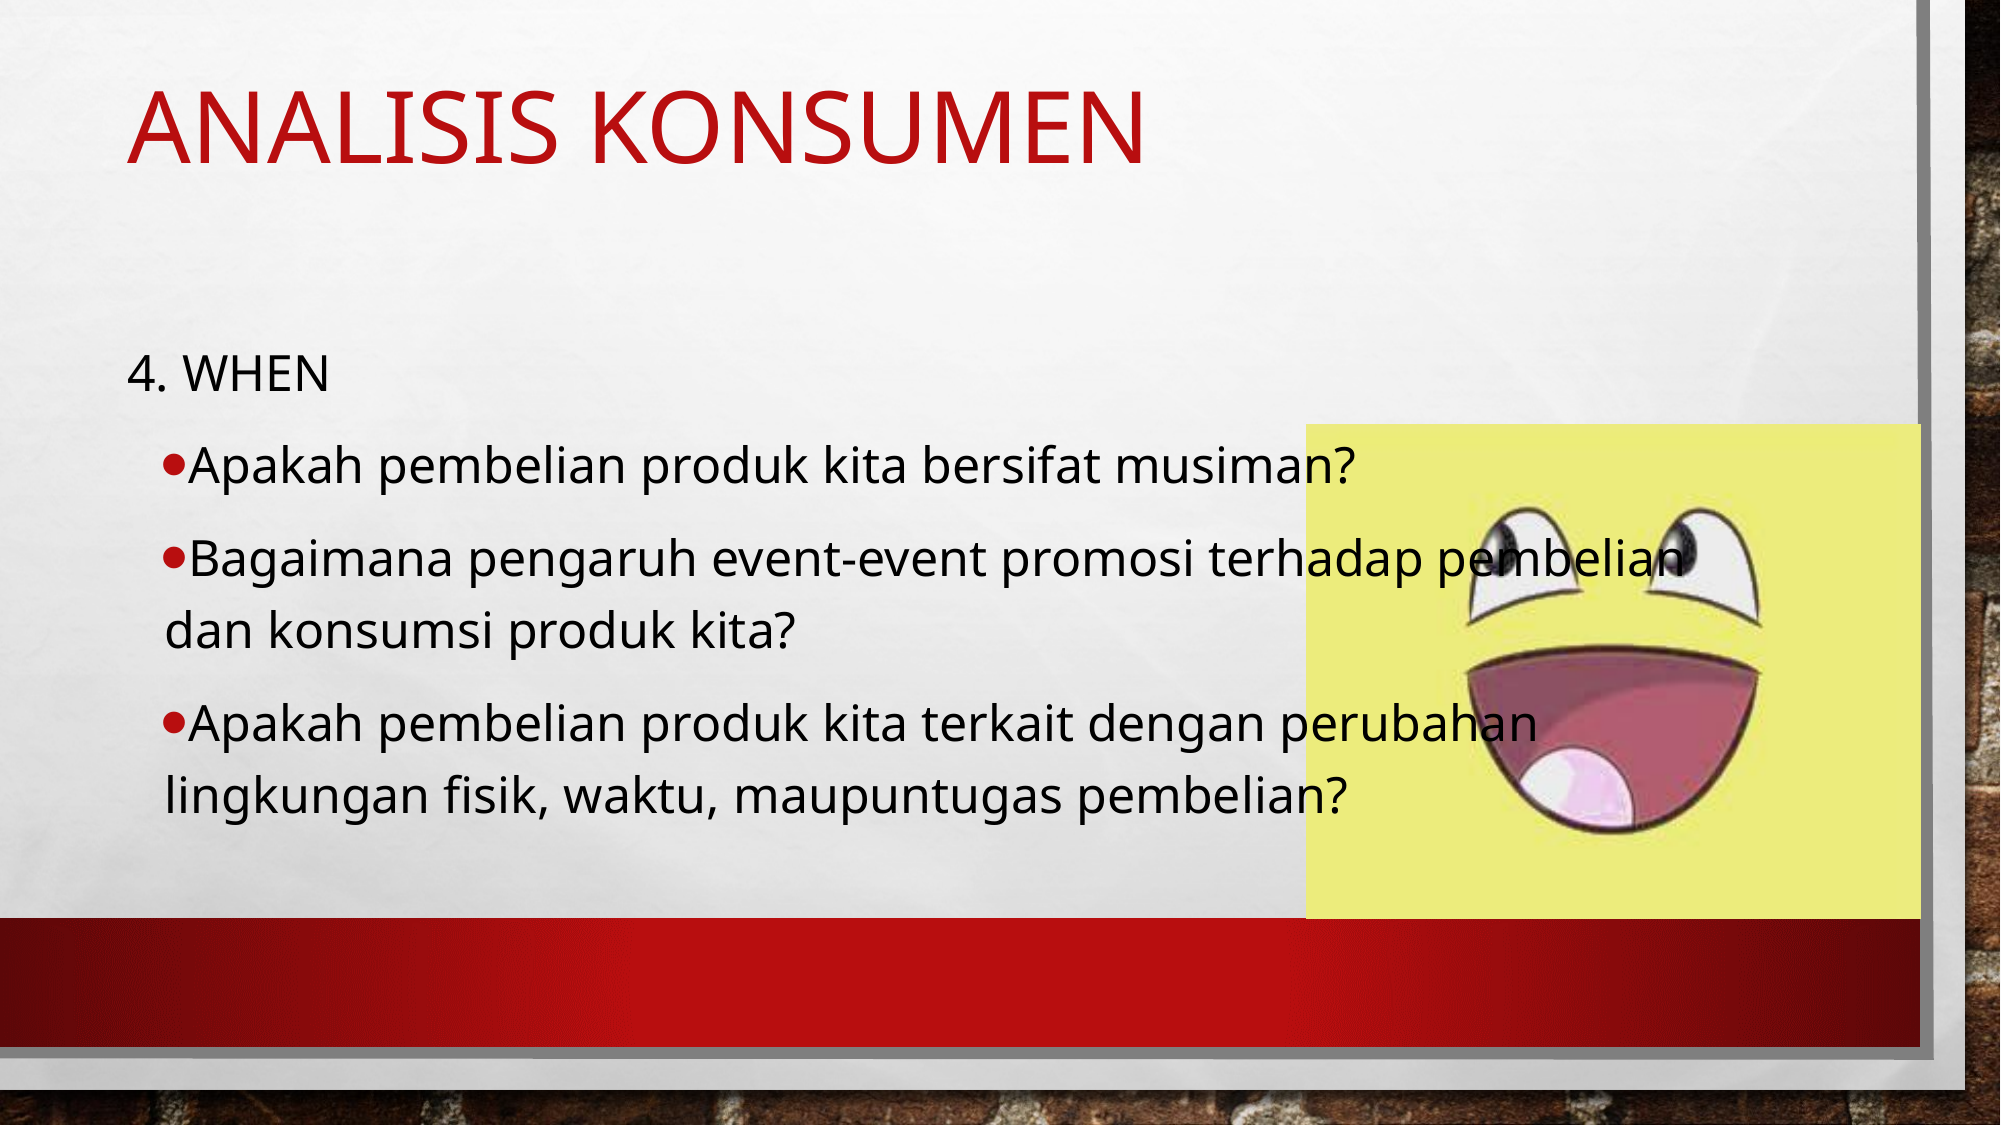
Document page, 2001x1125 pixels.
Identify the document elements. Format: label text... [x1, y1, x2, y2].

list 4. WHEN Apakah pembelian produk kita bersifat musiman? Bagaimana pengaruh event-event promosi terhadap pembelian dan konsumsi produk kita? Apakah pembelian produk kita terkait dengan perubahan lingkungan fisik, waktu, maupuntugas pembelian? [112, 281, 1818, 965]
title ANALISIS KONSUMEN [112, 36, 1818, 226]
picture [0, 0, 2001, 1125]
picture [0, 0, 1921, 1047]
